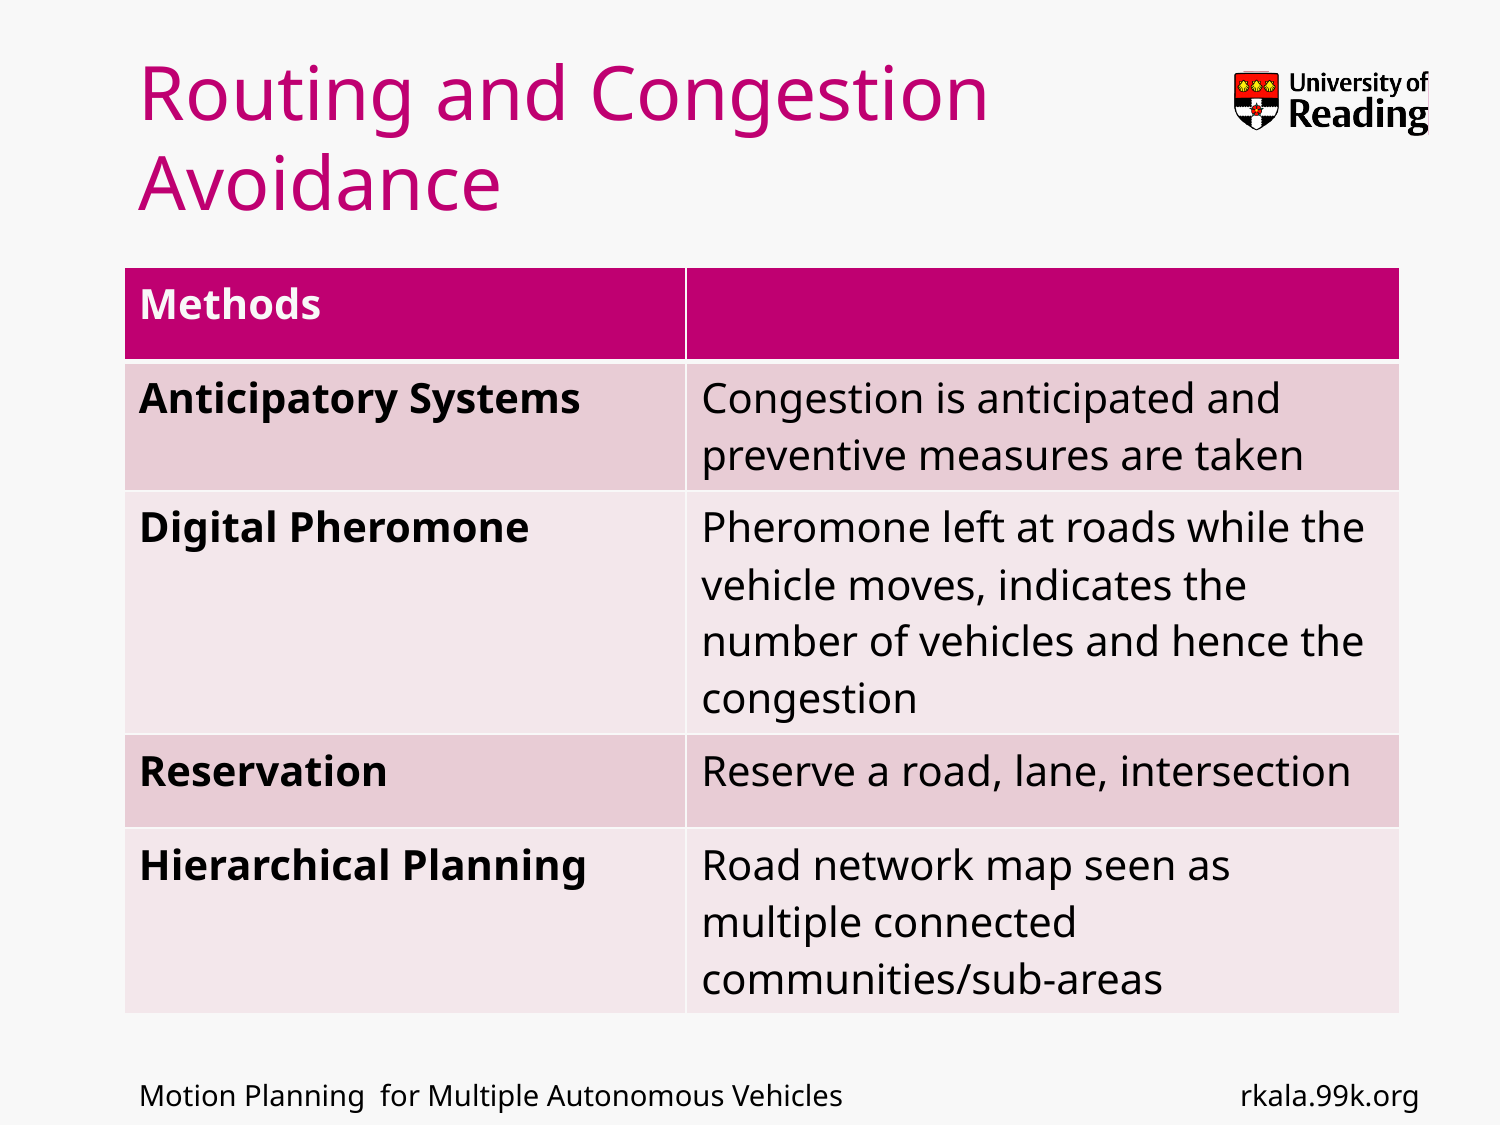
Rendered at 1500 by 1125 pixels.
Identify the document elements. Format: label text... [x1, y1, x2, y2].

table_cell Road network map seen as multiple connected communities/sub-areas [687, 829, 1399, 1013]
table_header [687, 268, 1399, 359]
table_header Methods [125, 268, 685, 359]
title Routing and Congestion Avoidance [123, 45, 1140, 233]
table_cell Hierarchical Planning [125, 829, 685, 1013]
slide_number rkala.99k.org [1210, 1069, 1436, 1125]
table_cell Reserve a road, lane, intersection [687, 735, 1399, 827]
table_cell Digital Pheromone [125, 492, 685, 733]
table_cell Anticipatory Systems [125, 364, 685, 490]
picture [1234, 71, 1429, 136]
table_cell Congestion is anticipated and preventive measures are taken [687, 364, 1399, 490]
table_cell Reservation [125, 735, 685, 827]
table_cell Pheromone left at roads while the vehicle moves, indicates the number of vehicles and hence the congestion [687, 492, 1399, 733]
